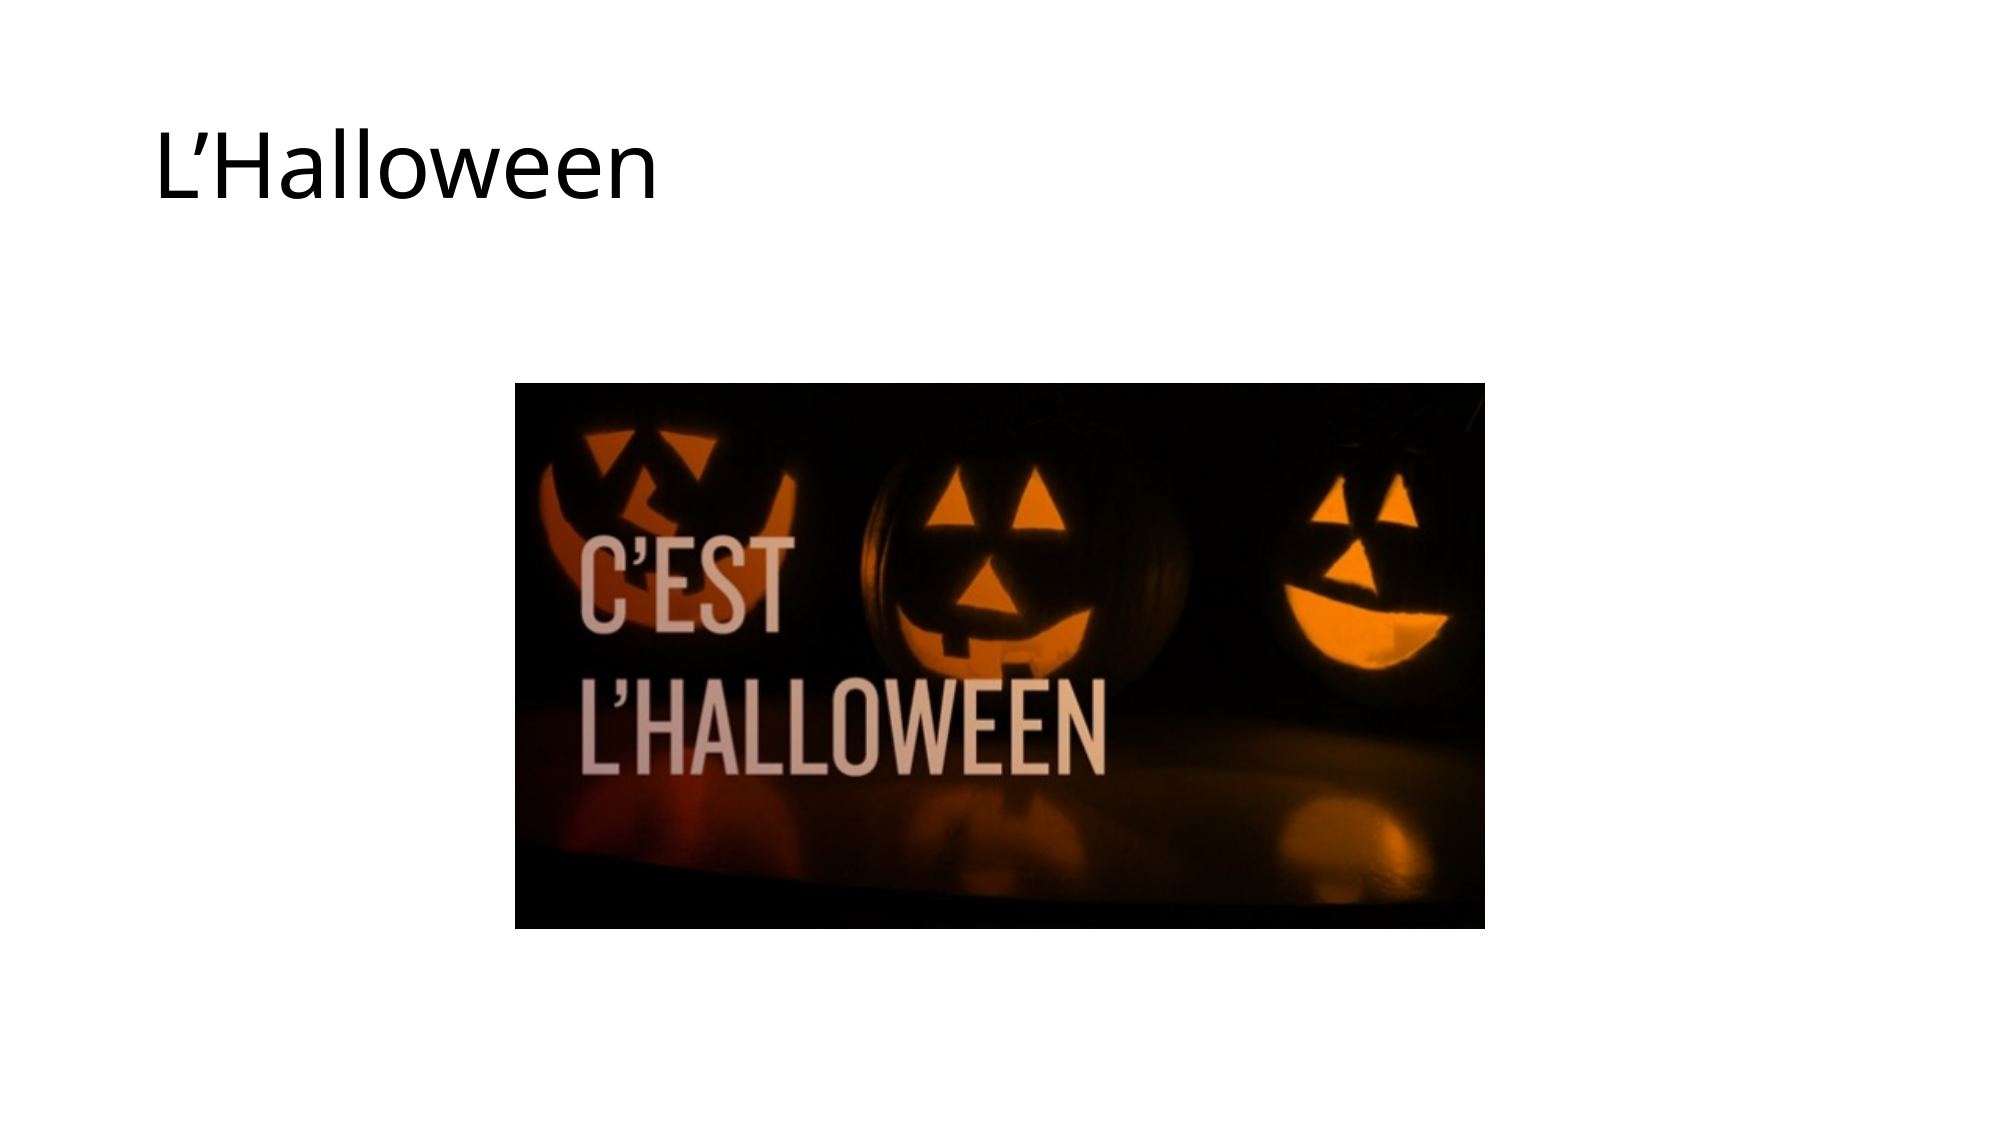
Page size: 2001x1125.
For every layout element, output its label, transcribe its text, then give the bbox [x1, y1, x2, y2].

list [515, 383, 1485, 929]
title L’Halloween [137, 59, 1863, 278]
